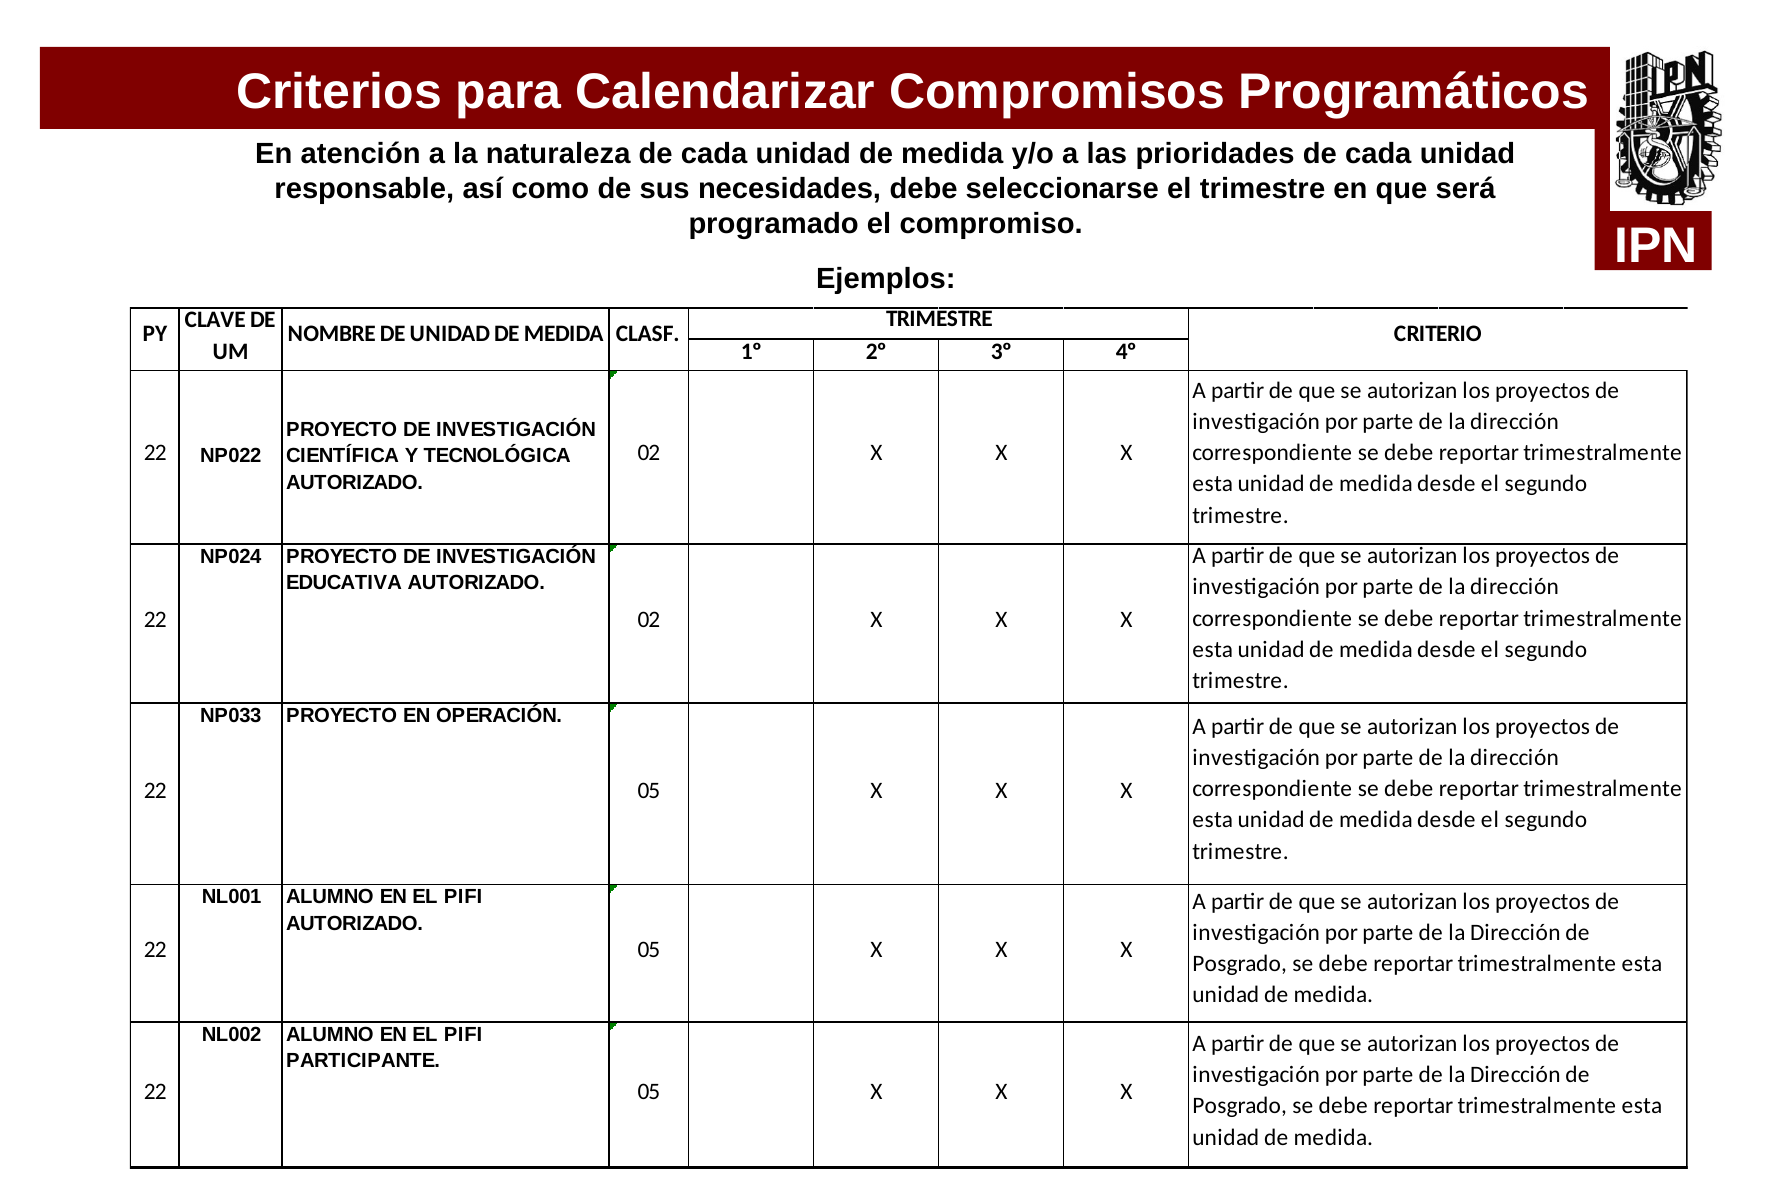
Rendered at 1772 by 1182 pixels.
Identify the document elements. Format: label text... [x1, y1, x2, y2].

text_box En atención a la naturaleza de cada unidad de medida y/o a las prioridades de cada unidad responsable, así como de sus necesidades, debe seleccionarse el trimestre en que será programado el compromiso. Ejemplos: [200, 127, 1571, 302]
text_box [0, 980, 1772, 1182]
picture [129, 306, 1690, 1170]
picture [1610, 46, 1725, 211]
text_box Criterios para Calendarizar Compromisos Programáticos [106, 43, 1607, 127]
